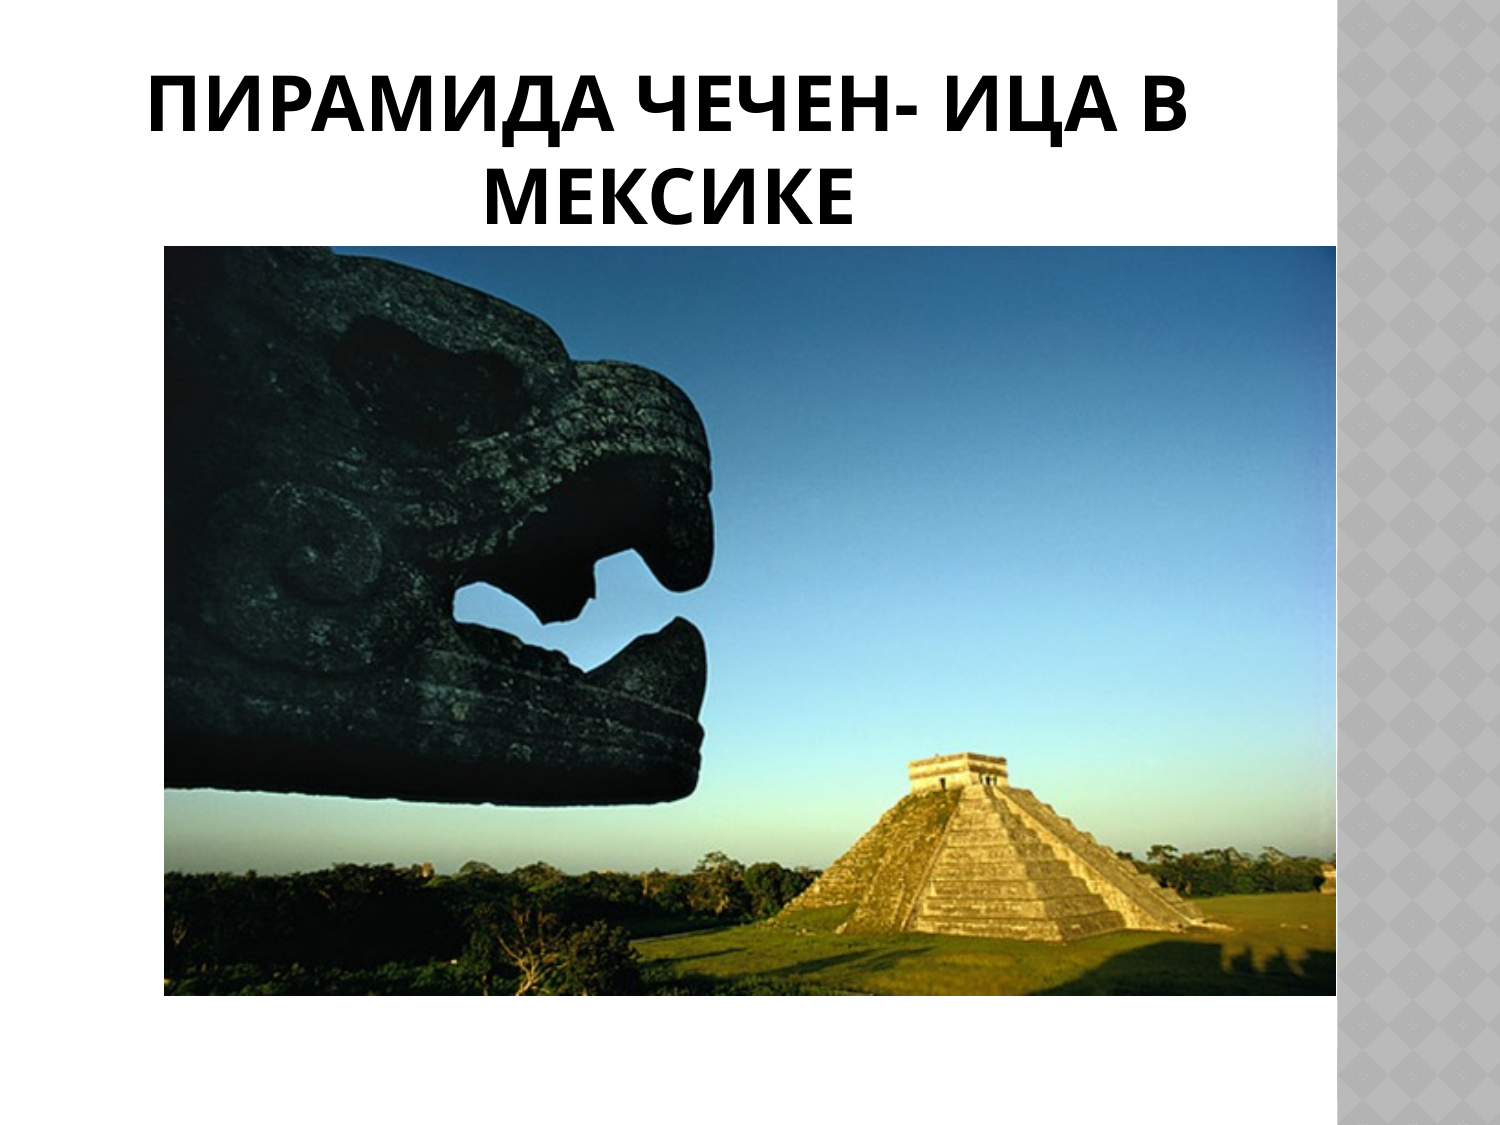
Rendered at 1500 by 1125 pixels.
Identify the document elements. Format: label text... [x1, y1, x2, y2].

title Пирамида Чечен- Ица в Мексике [75, 52, 1263, 240]
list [163, 245, 1337, 997]
